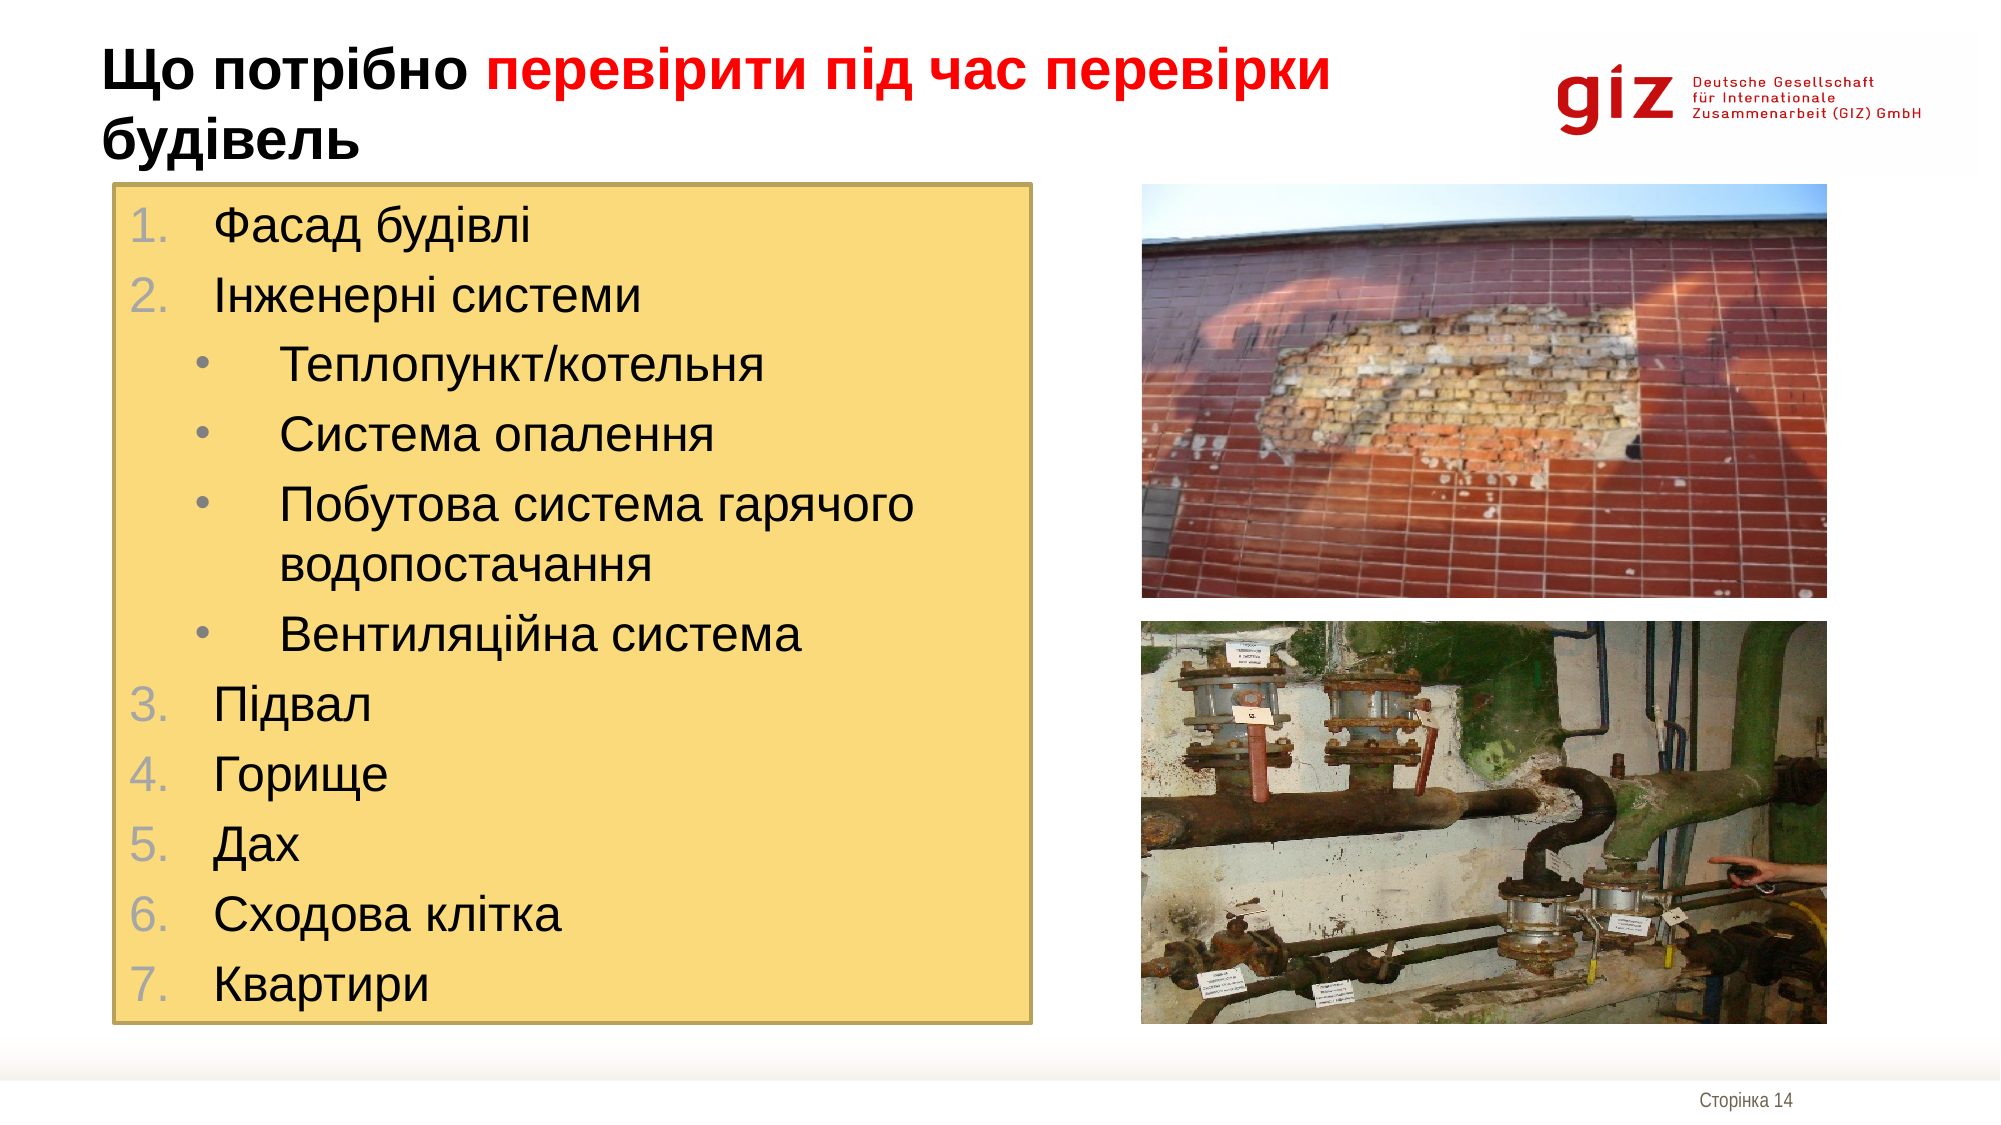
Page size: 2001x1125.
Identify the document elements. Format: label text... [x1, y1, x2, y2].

picture [0, 621, 2000, 1081]
picture [1519, 31, 1981, 176]
title Що потрібно перевірити під час перевірки будівель [86, 40, 1733, 162]
picture [1141, 184, 1828, 599]
list Фасад будівлі Інженерні системи Теплопункт/котельня Система опалення Побутова система гарячого водопостачання Вентиляційна система Підвал Горище Дах Сходова клітка Квартири [112, 182, 1033, 1025]
